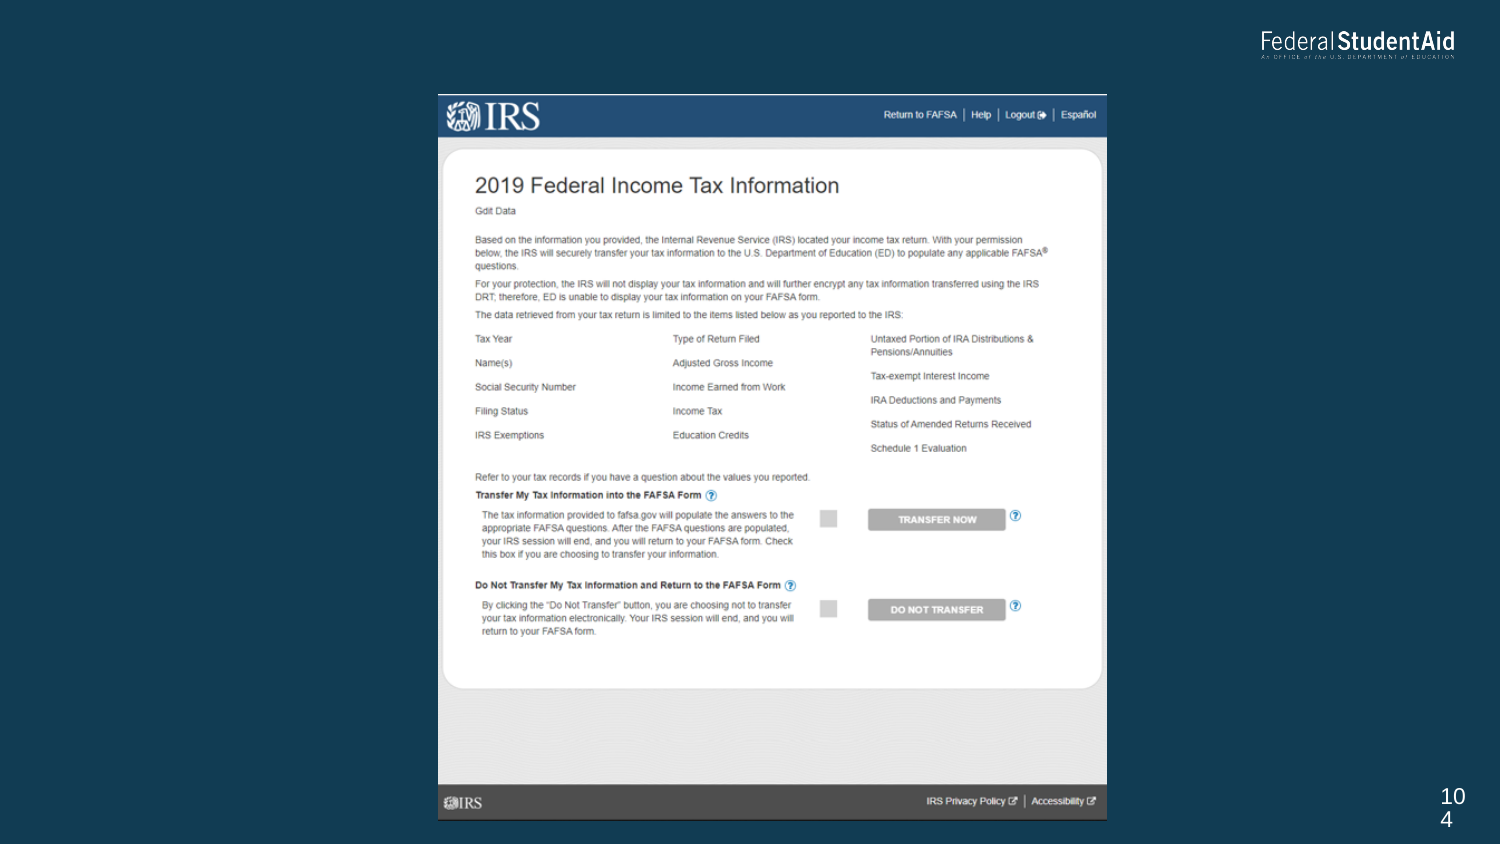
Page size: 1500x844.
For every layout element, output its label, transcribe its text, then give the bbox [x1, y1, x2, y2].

slide_number 104 [1440, 781, 1490, 821]
picture [438, 93, 1107, 821]
picture [1261, 31, 1454, 59]
